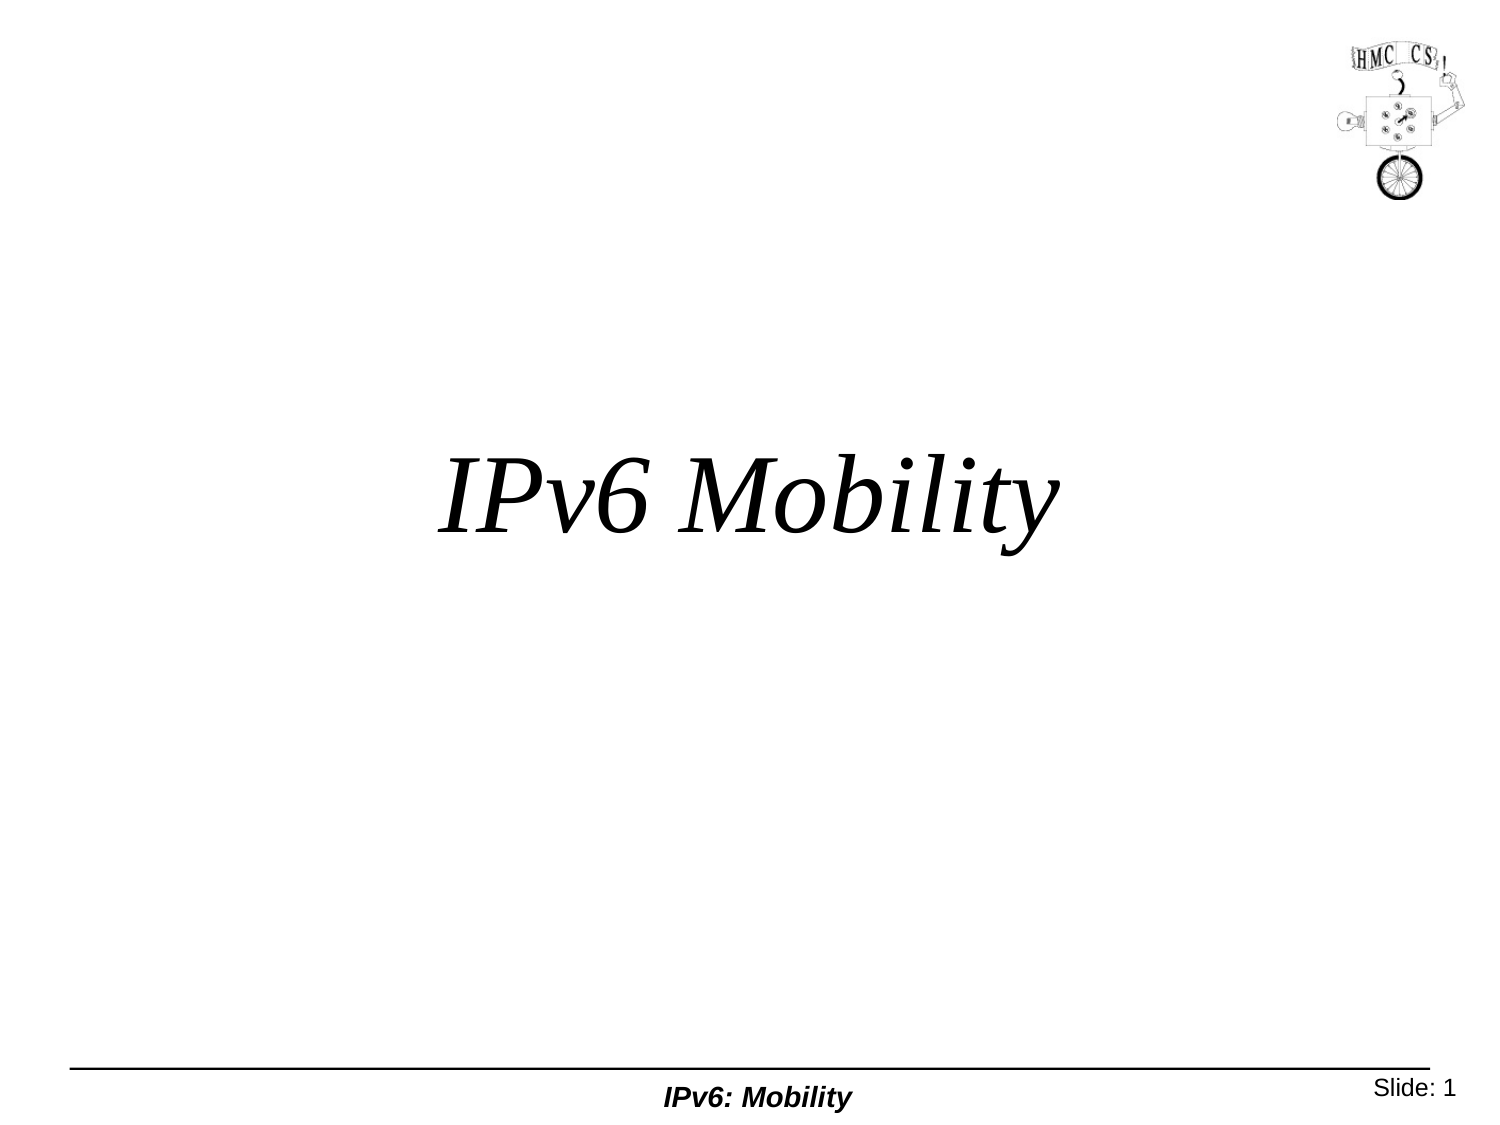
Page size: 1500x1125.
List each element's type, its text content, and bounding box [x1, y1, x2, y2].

picture [1337, 37, 1465, 200]
text_box IPv6 Mobility [118, 412, 1382, 563]
